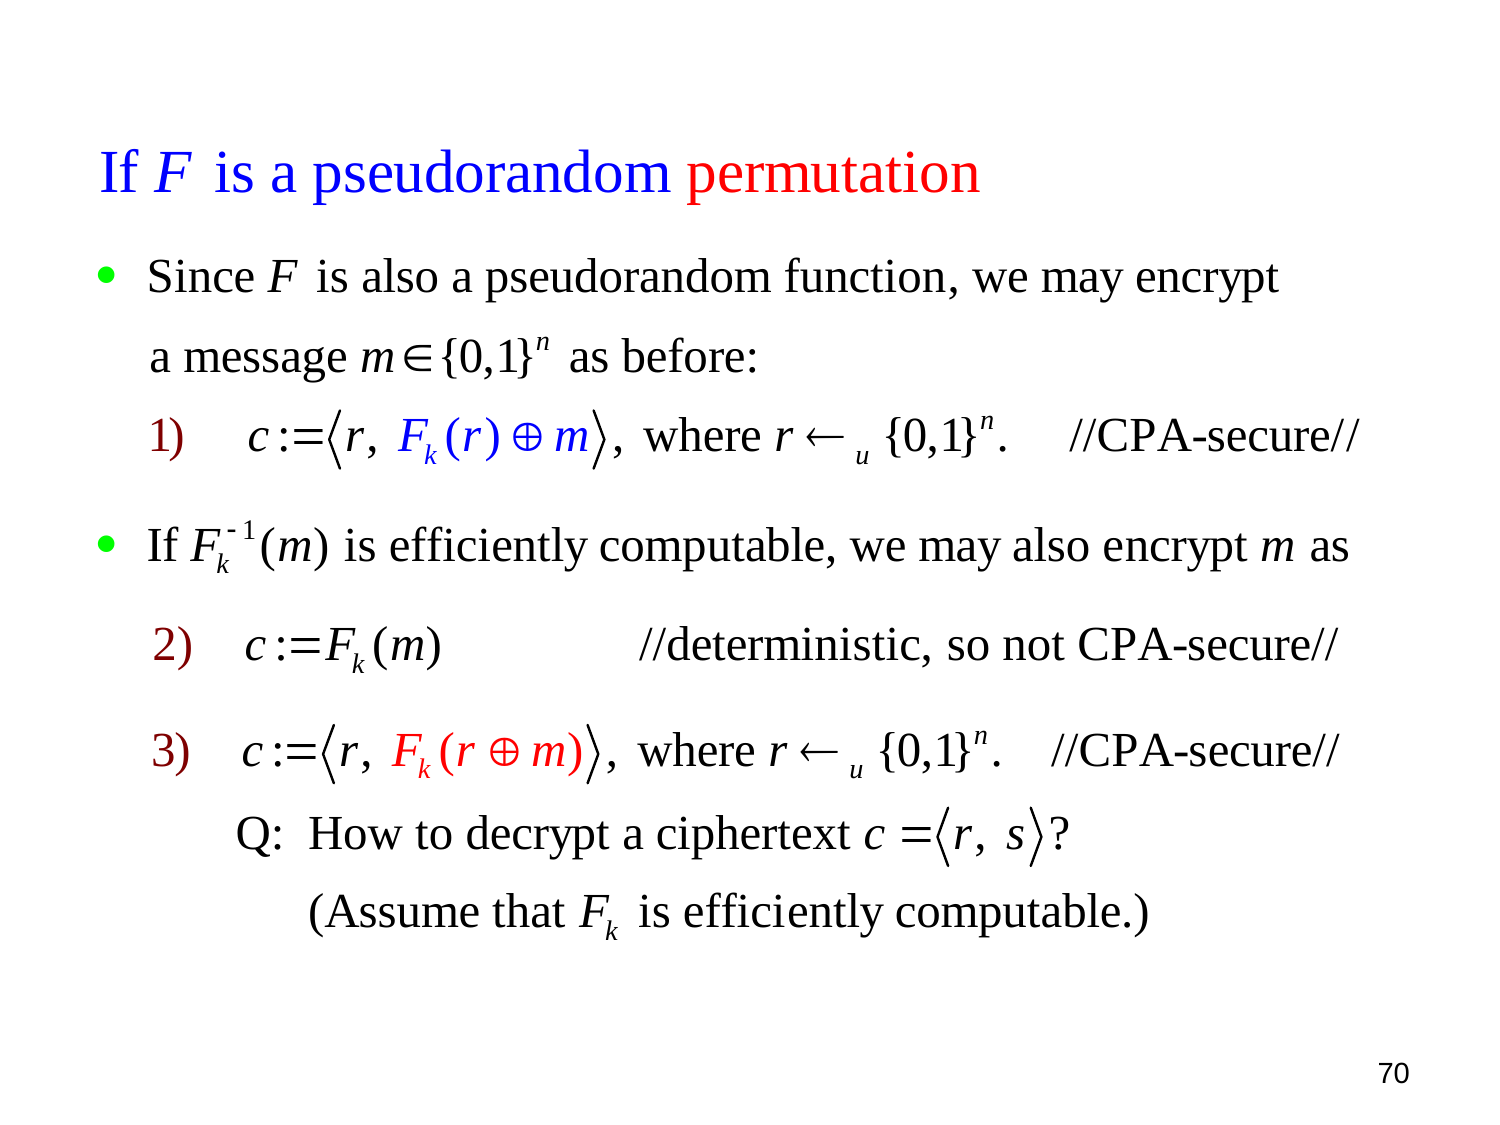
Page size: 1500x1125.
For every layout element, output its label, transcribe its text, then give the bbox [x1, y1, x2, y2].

slide_number 70 [1068, 1046, 1426, 1103]
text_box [92, 140, 1370, 950]
